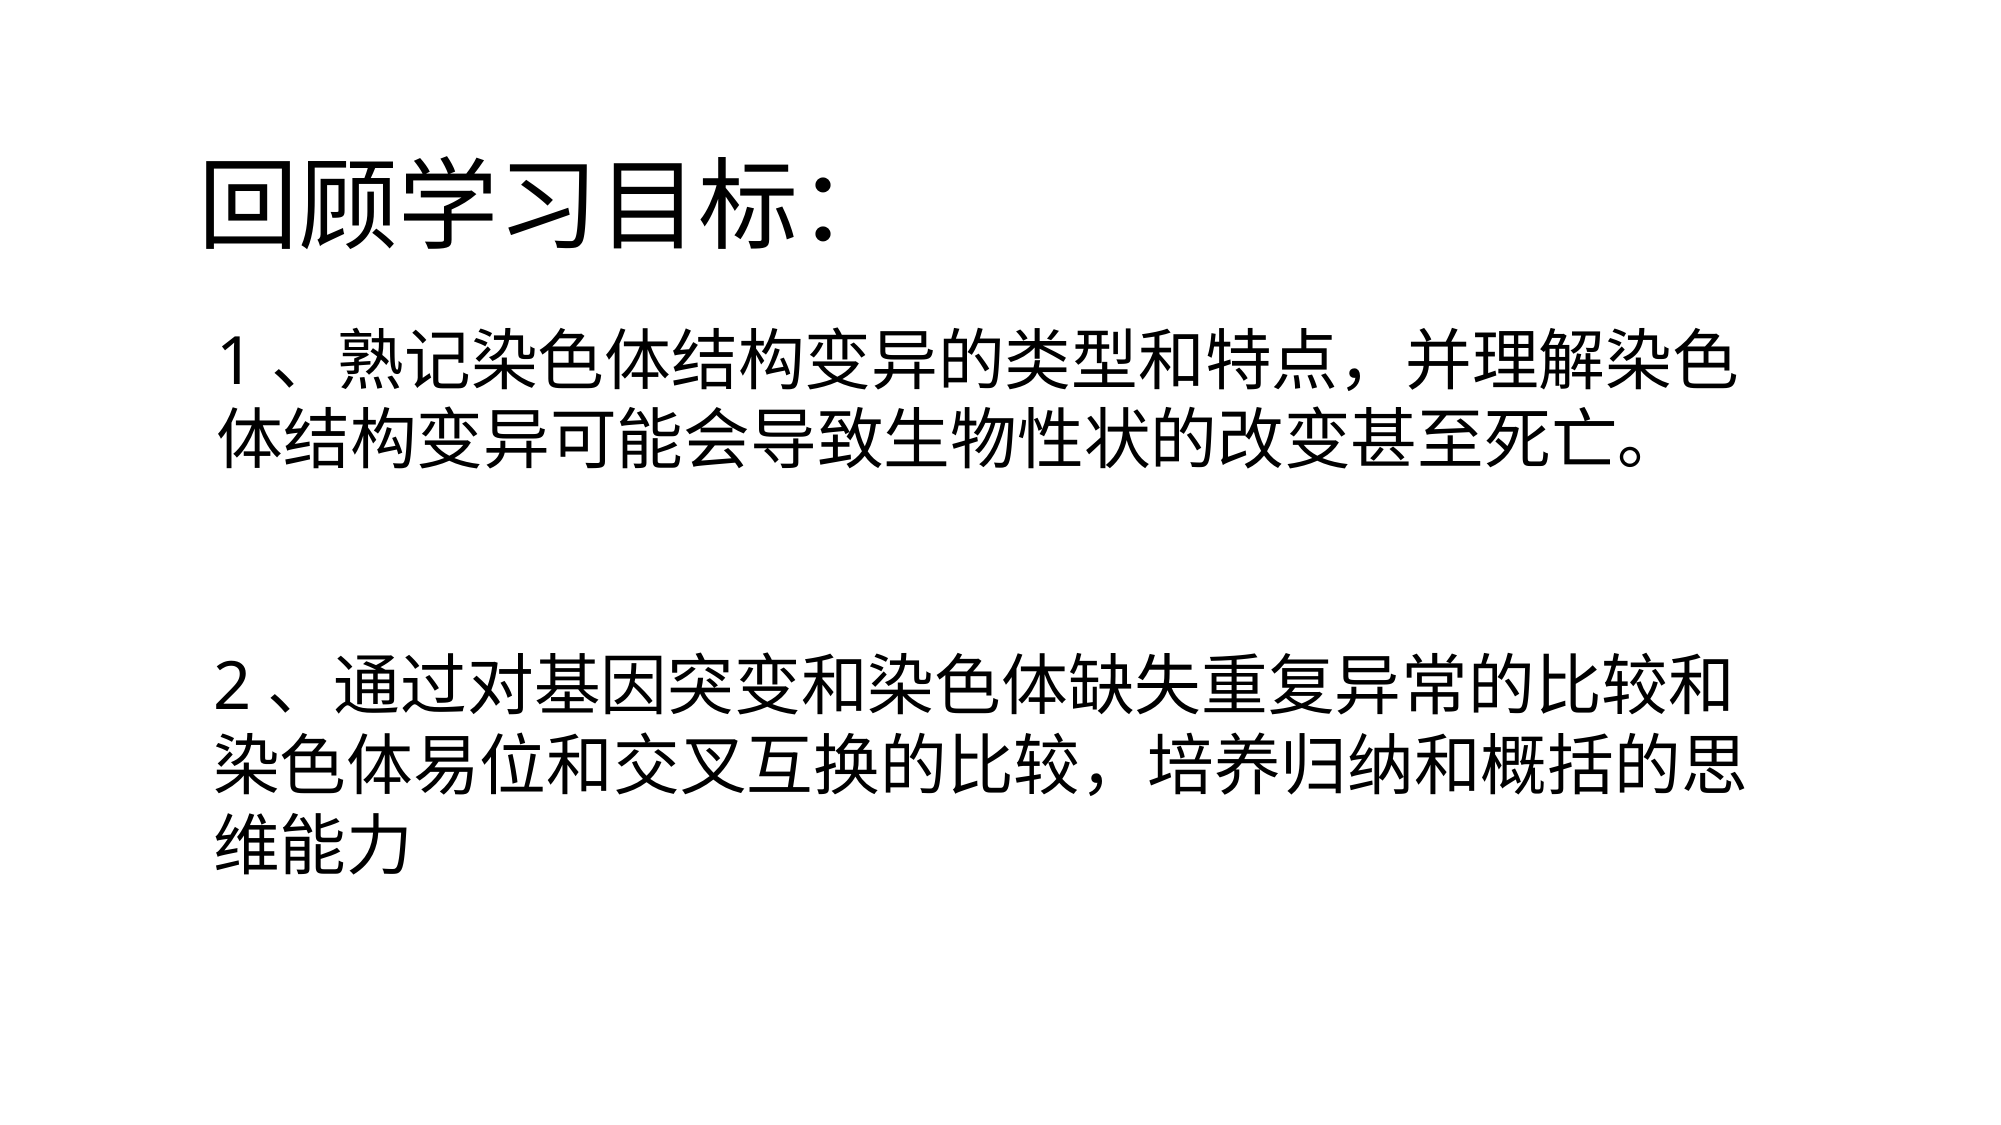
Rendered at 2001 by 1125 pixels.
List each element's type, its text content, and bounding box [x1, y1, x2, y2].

text_box 2、通过对基因突变和染色体缺失重复异常的比较和染色体易位和交叉互换的比较，培养归纳和概括的思维能力 [205, 635, 1788, 891]
text_box 1、熟记染色体结构变异的类型和特点，并理解染色体结构变异可能会导致生物性状的改变甚至死亡。 [209, 309, 1791, 485]
text_box 回顾学习目标： [190, 134, 906, 270]
